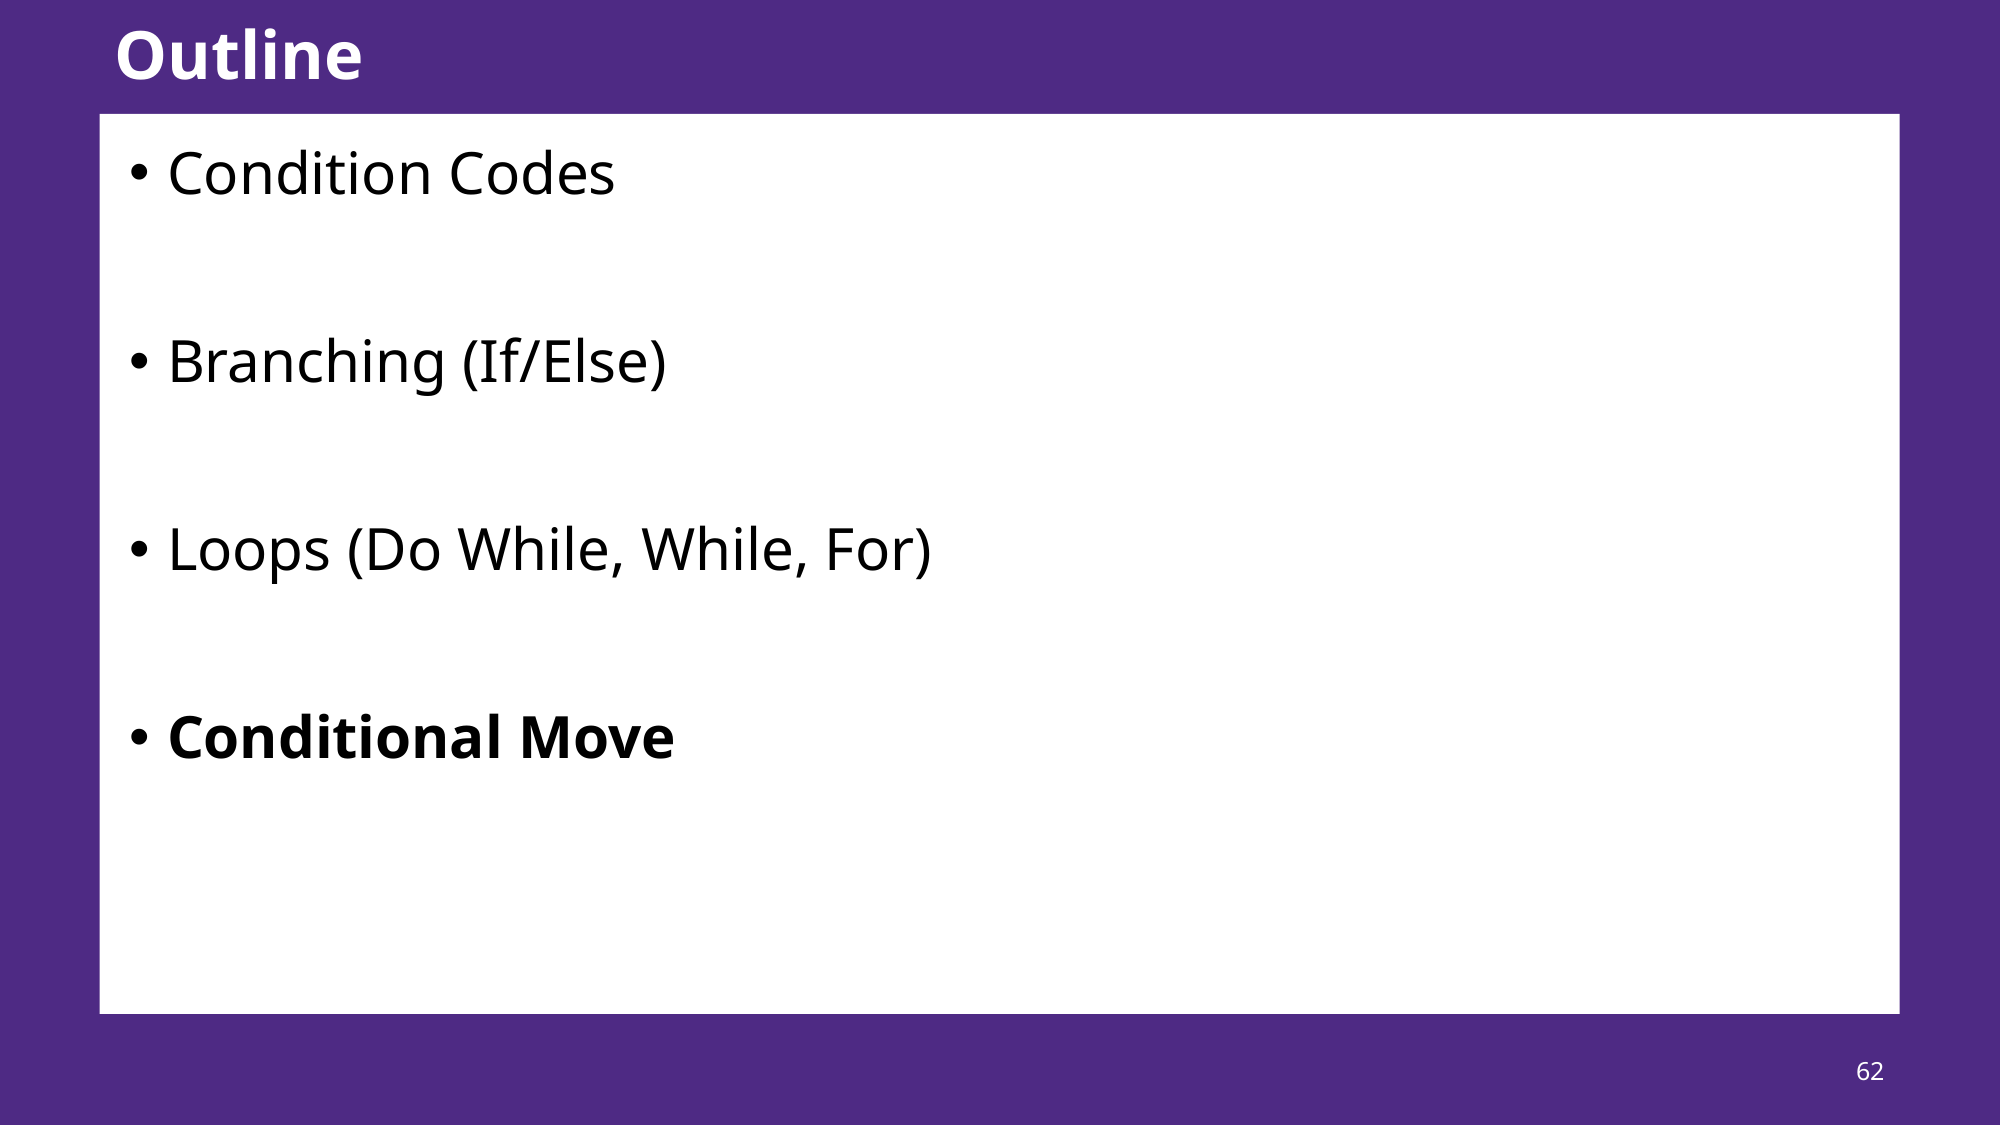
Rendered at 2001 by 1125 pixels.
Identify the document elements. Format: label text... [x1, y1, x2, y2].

list Condition Codes Branching (If/Else) Loops (Do While, While, For) Conditional Move [99, 114, 1900, 1014]
title Outline [99, 1, 1900, 114]
slide_number 62 [1749, 1042, 1900, 1103]
